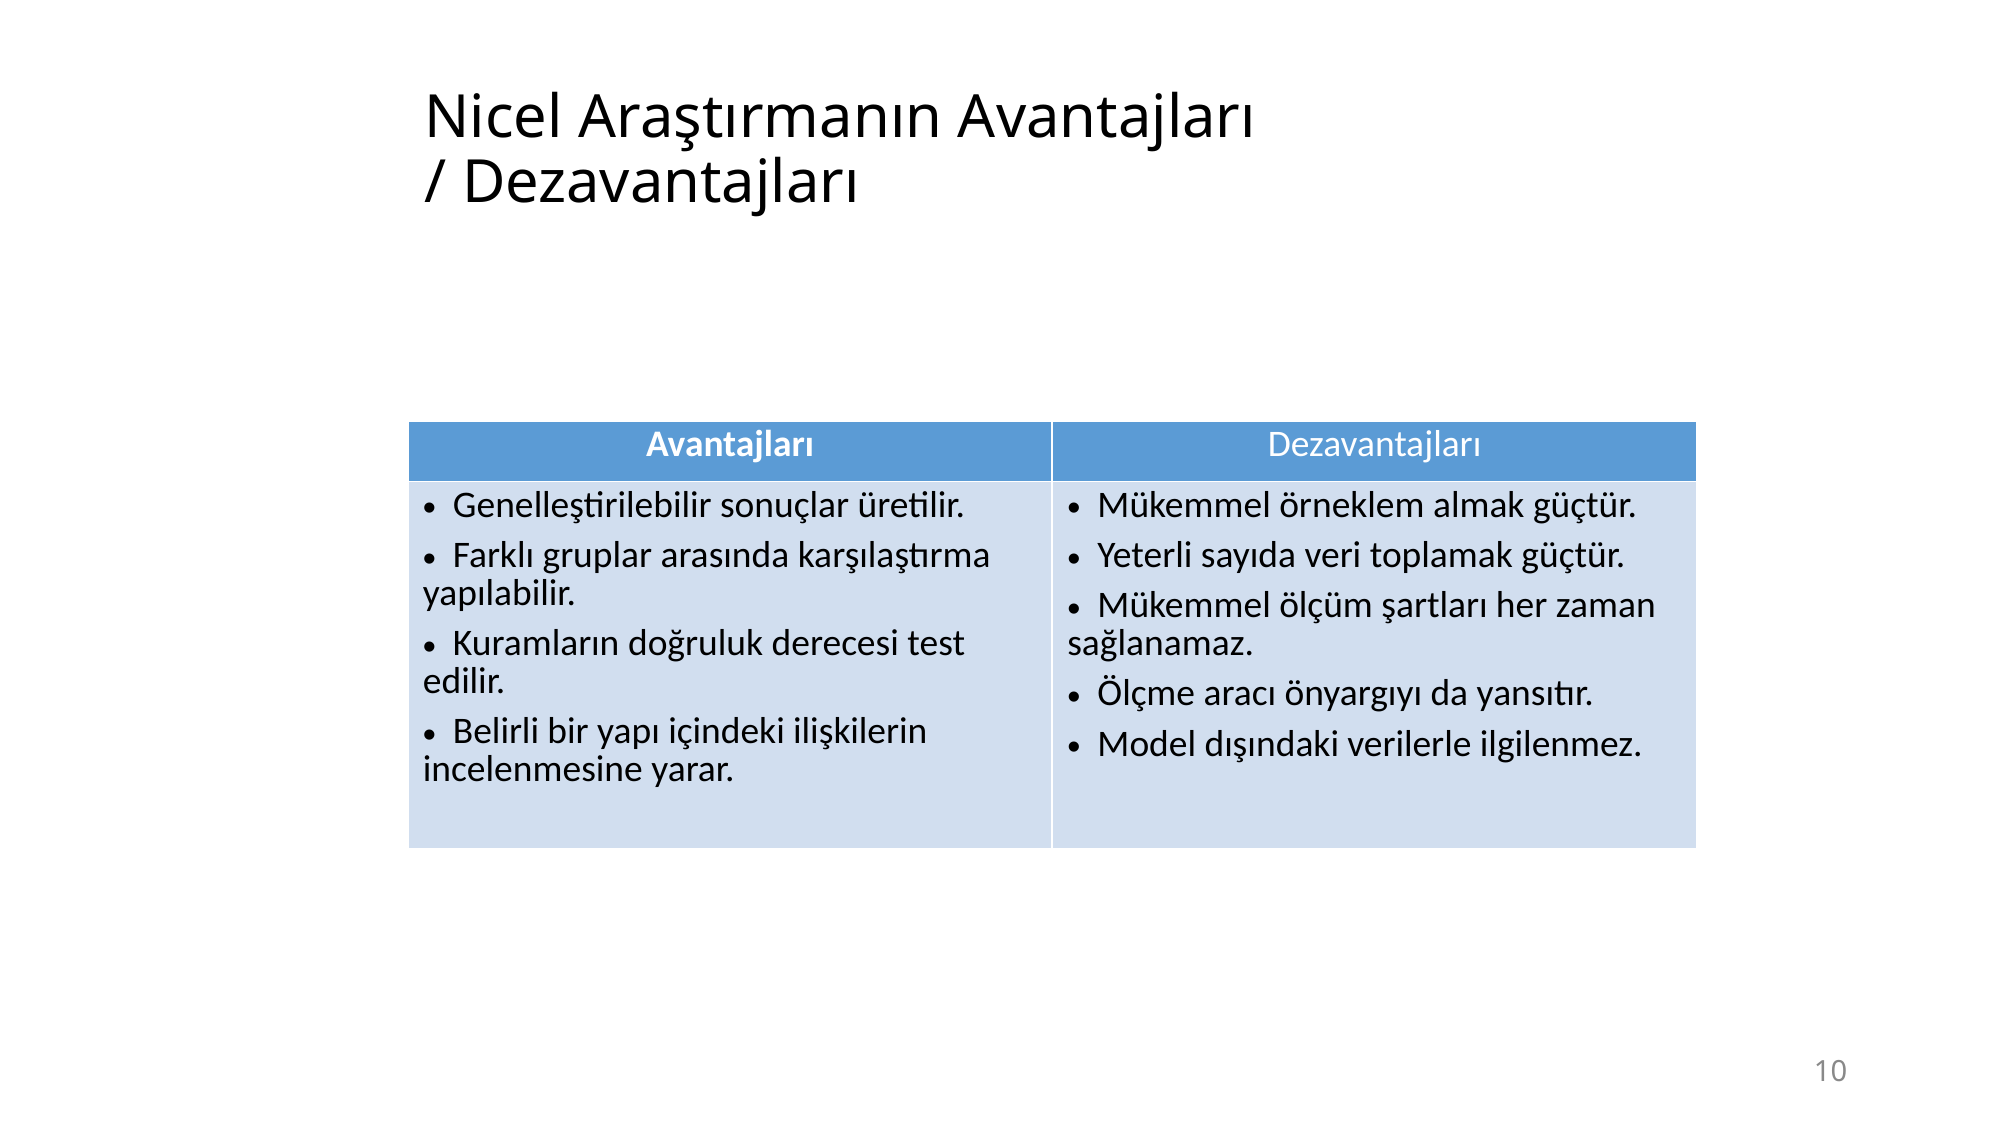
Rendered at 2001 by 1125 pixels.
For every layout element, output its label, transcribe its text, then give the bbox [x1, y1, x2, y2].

table_cell Genelleştirilebilir sonuçlar üretilir. Farklı gruplar arasında karşılaştırma yapılabilir. Kuramların doğruluk derecesi test edilir. Belirli bir yapı içindeki ilişkilerin incelenmesine yarar. [409, 482, 1051, 848]
slide_number 10 [1412, 1042, 1863, 1103]
title Nicel Araştırmanın Avantajları / Dezavantajları [409, 57, 1284, 244]
table_header Avantajları [409, 422, 1051, 481]
table_header Dezavantajları [1053, 422, 1696, 481]
table_cell Mükemmel örneklem almak güçtür. Yeterli sayıda veri toplamak güçtür. Mükemmel ölçüm şartları her zaman sağlanamaz. Ölçme aracı önyargıyı da yansıtır. Model dışındaki verilerle ilgilenmez. [1053, 482, 1696, 848]
